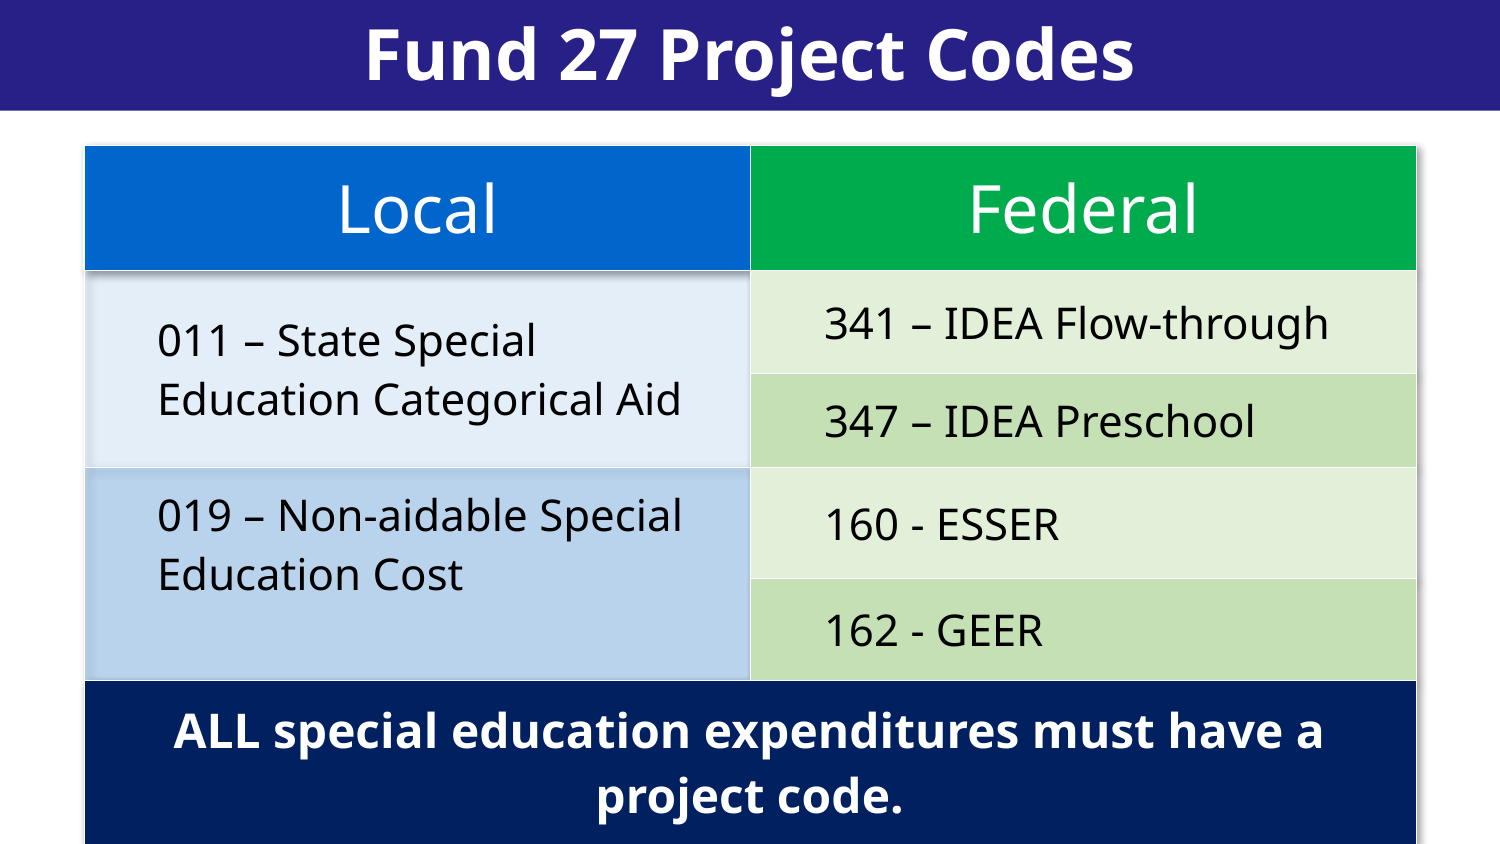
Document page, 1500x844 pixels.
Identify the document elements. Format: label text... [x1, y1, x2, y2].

list Fund 27 Project Codes [0, 0, 1500, 111]
table_cell 019 – Non-aidable Special Education Cost [85, 468, 750, 680]
table_cell 162 - GEER [751, 579, 1416, 680]
table_cell 011 – State Special Education Categorical Aid [85, 271, 750, 467]
table_cell ALL special education expenditures must have a project code. [85, 681, 1416, 844]
table_header Federal [751, 146, 1416, 270]
table_cell 341 – IDEA Flow-through [751, 271, 1416, 373]
table_cell 347 – IDEA Preschool [751, 374, 1416, 467]
table_header Local [85, 146, 750, 270]
table_cell 160 - ESSER [751, 468, 1416, 578]
